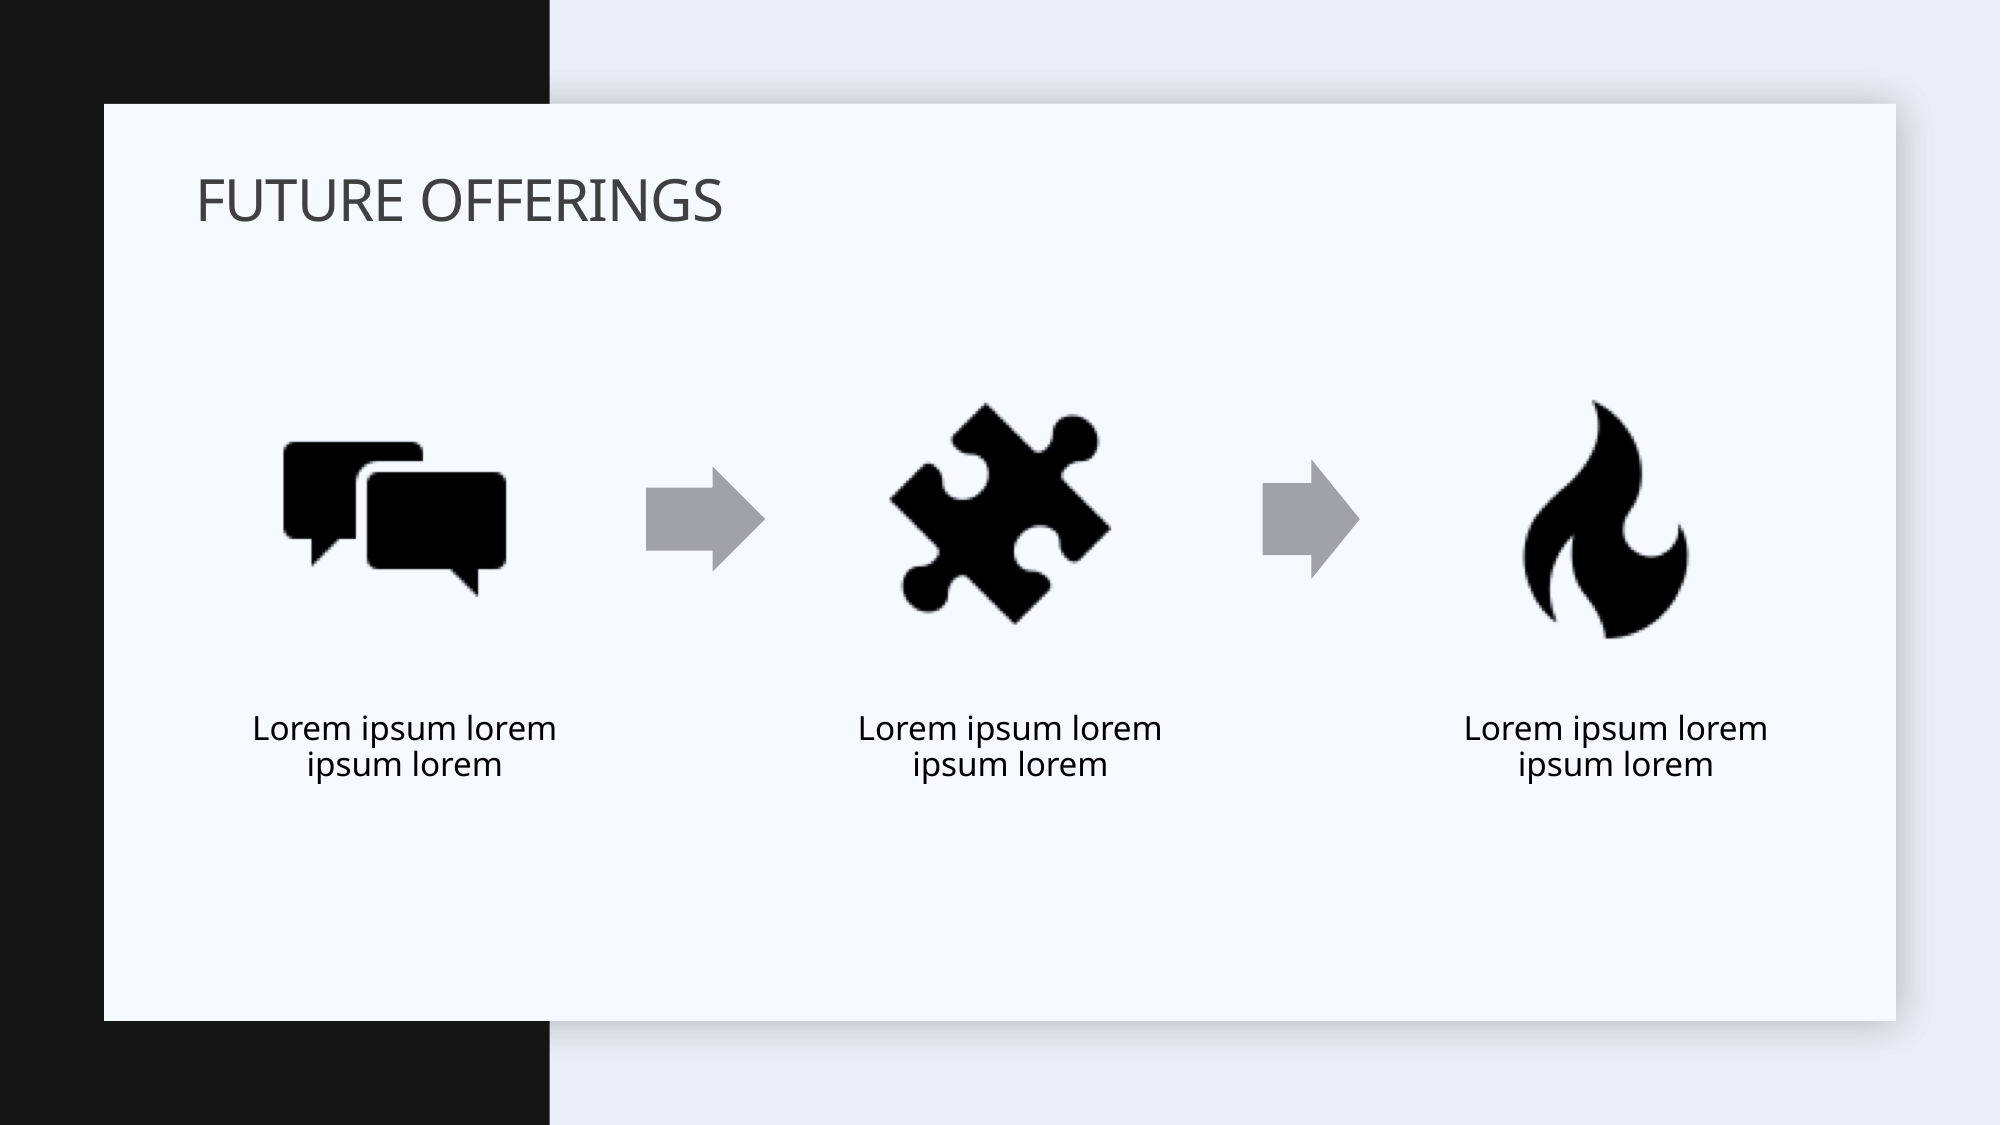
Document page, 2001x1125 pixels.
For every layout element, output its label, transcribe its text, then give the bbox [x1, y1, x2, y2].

title Future offerings [180, 154, 1830, 251]
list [179, 352, 1831, 971]
